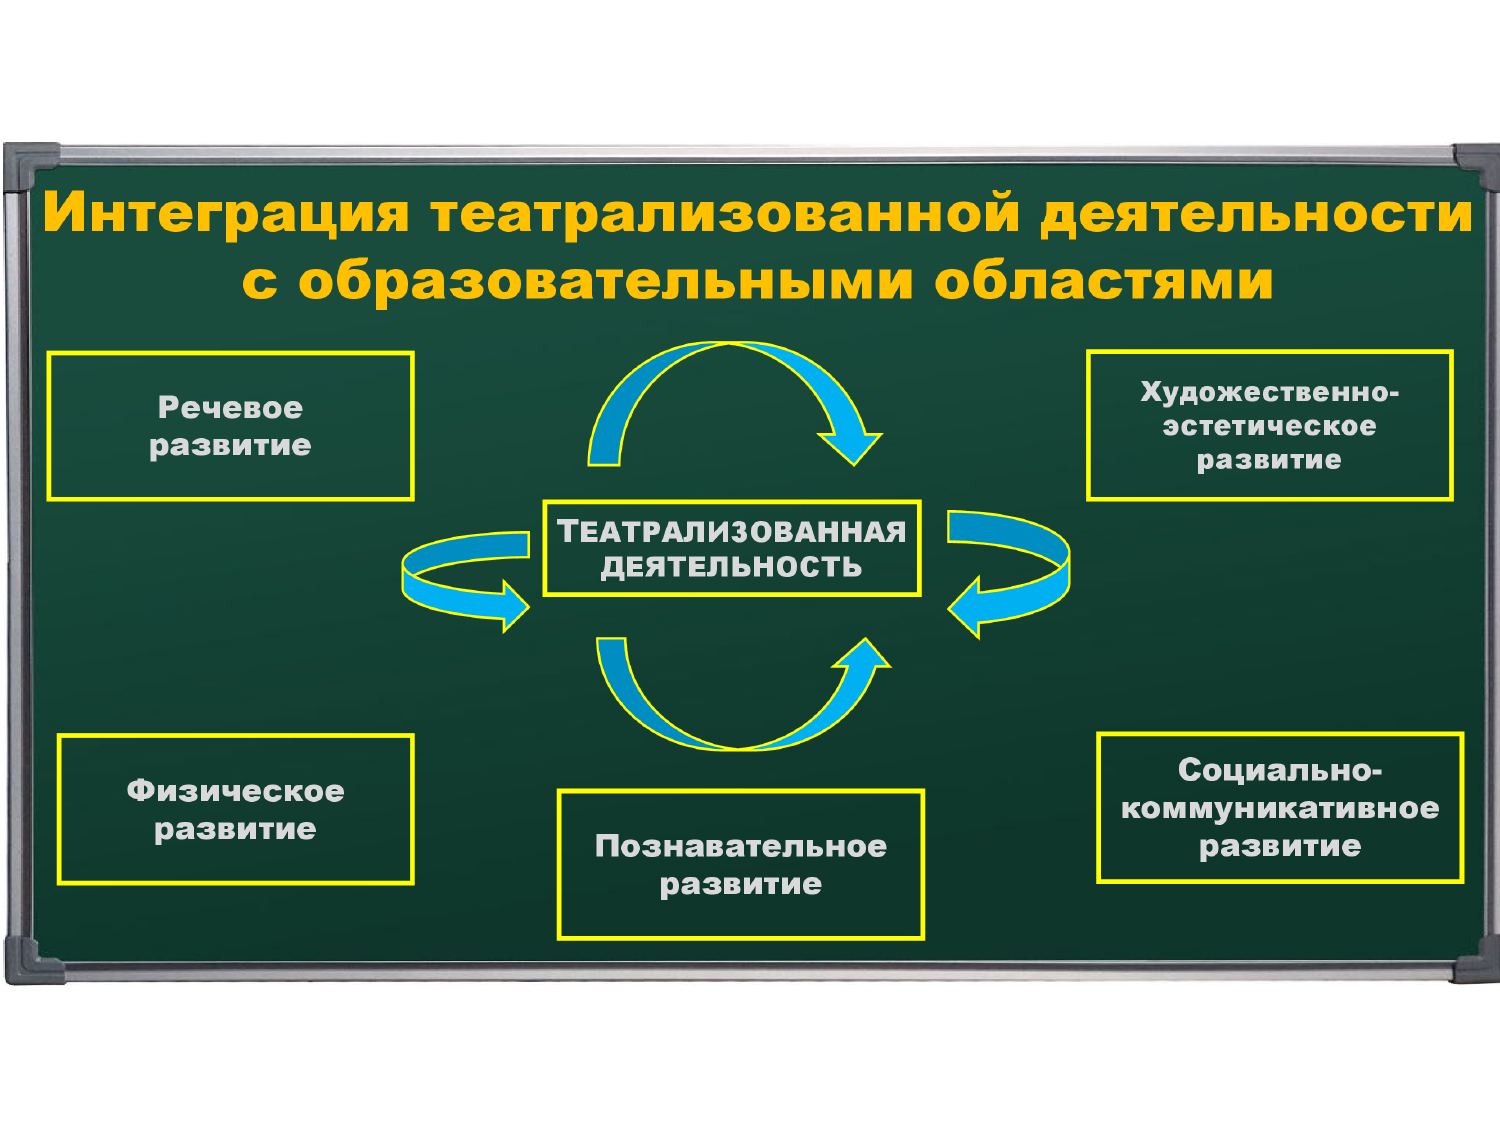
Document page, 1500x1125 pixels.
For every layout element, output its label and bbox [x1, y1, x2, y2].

picture [0, 141, 1500, 987]
